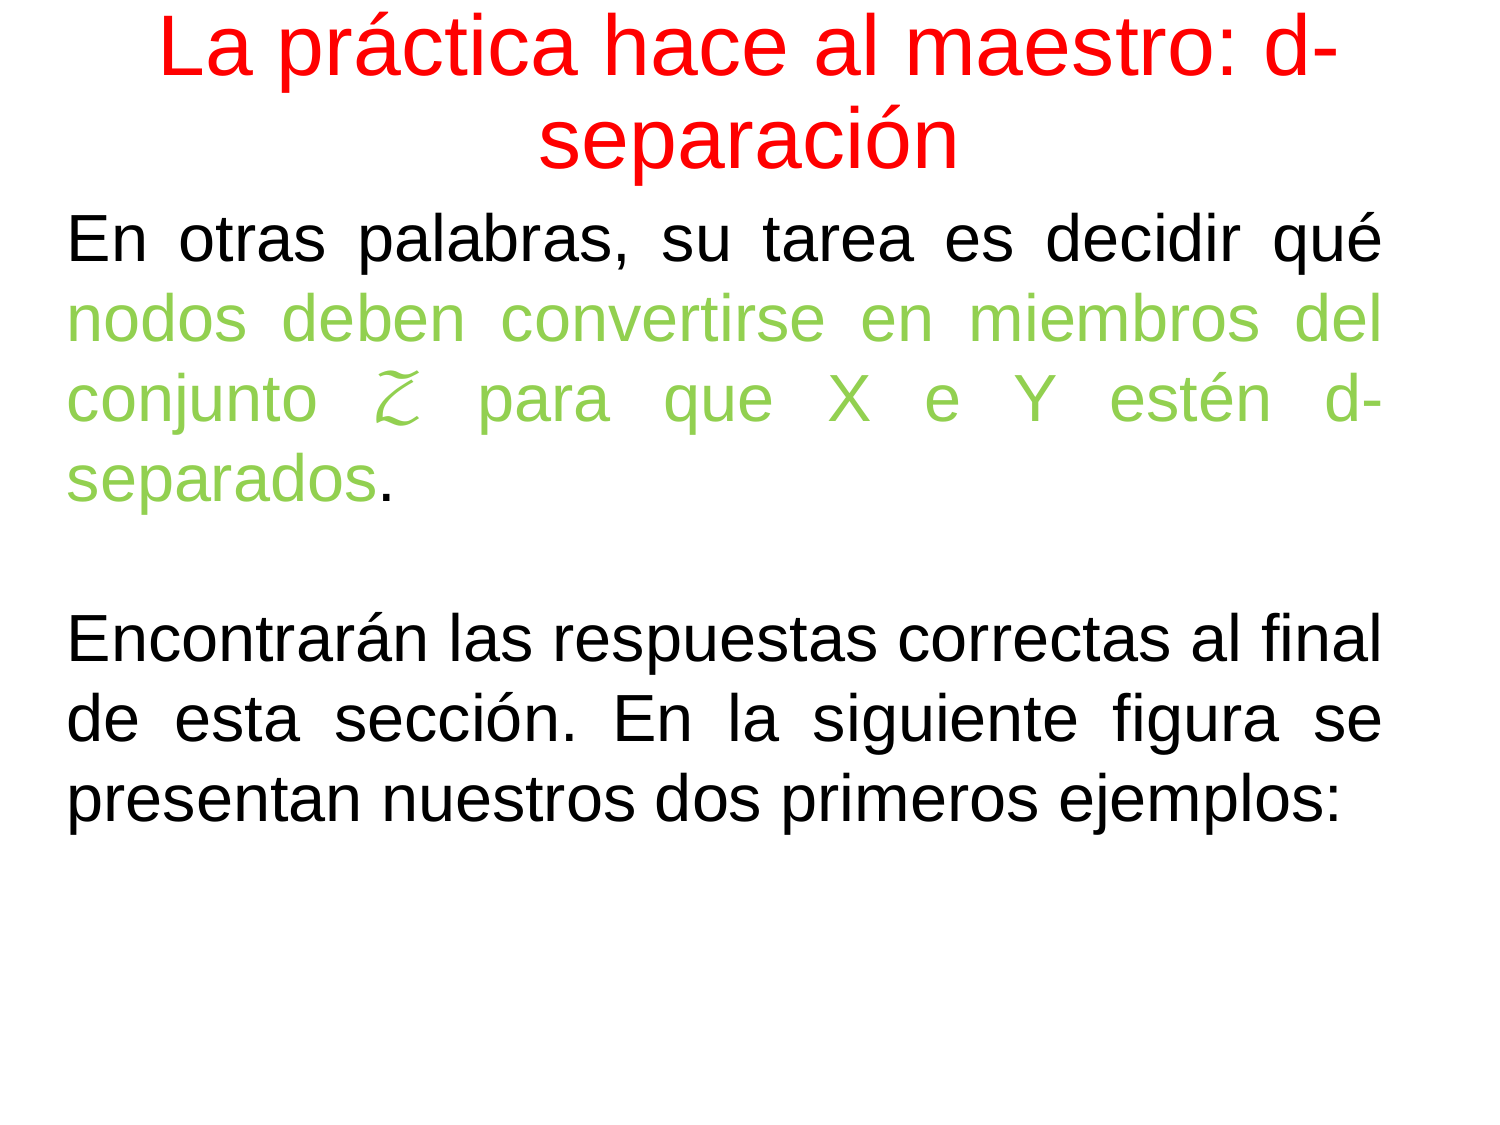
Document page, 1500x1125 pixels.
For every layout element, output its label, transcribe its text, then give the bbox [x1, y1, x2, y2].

title La práctica hace al maestro: d-separación [0, 0, 1500, 188]
text_box En otras palabras, su tarea es decidir qué nodos deben convertirse en miembros del conjunto 𝒵 para que X e Y estén d-separados. Encontrarán las respuestas correctas al final de esta sección. En la siguiente figura se presentan nuestros dos primeros ejemplos: [51, 187, 1400, 842]
